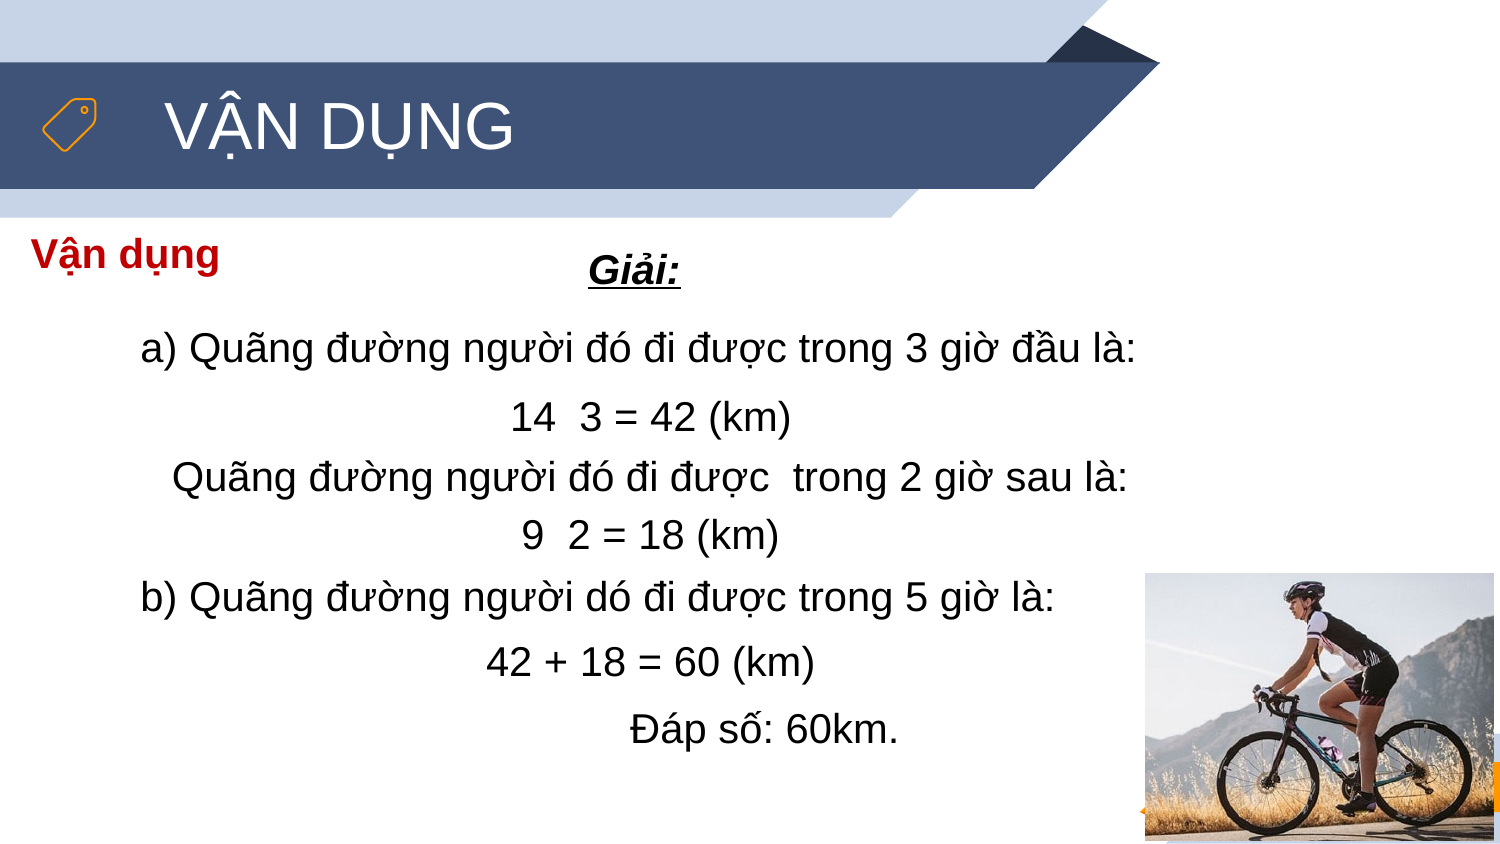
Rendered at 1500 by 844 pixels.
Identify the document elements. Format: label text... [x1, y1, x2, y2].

picture [1145, 573, 1494, 842]
text_box VẬN DỤNG [149, 75, 911, 171]
text_box Quãng đường người đó đi được trong 2 giờ sau là: [157, 417, 1280, 508]
text_box b) Quãng đường người dó đi được trong 5 giờ là: [125, 537, 1075, 628]
text_box a) Quãng đường người đó đi được trong 3 giờ đầu là: [125, 288, 1249, 379]
text_box Đáp số: 60km. [603, 694, 915, 760]
text_box Vận dụng [15, 194, 236, 285]
text_box Giải: [529, 235, 739, 288]
text_box 42 + 18 = 60 (km) [176, 602, 1126, 692]
